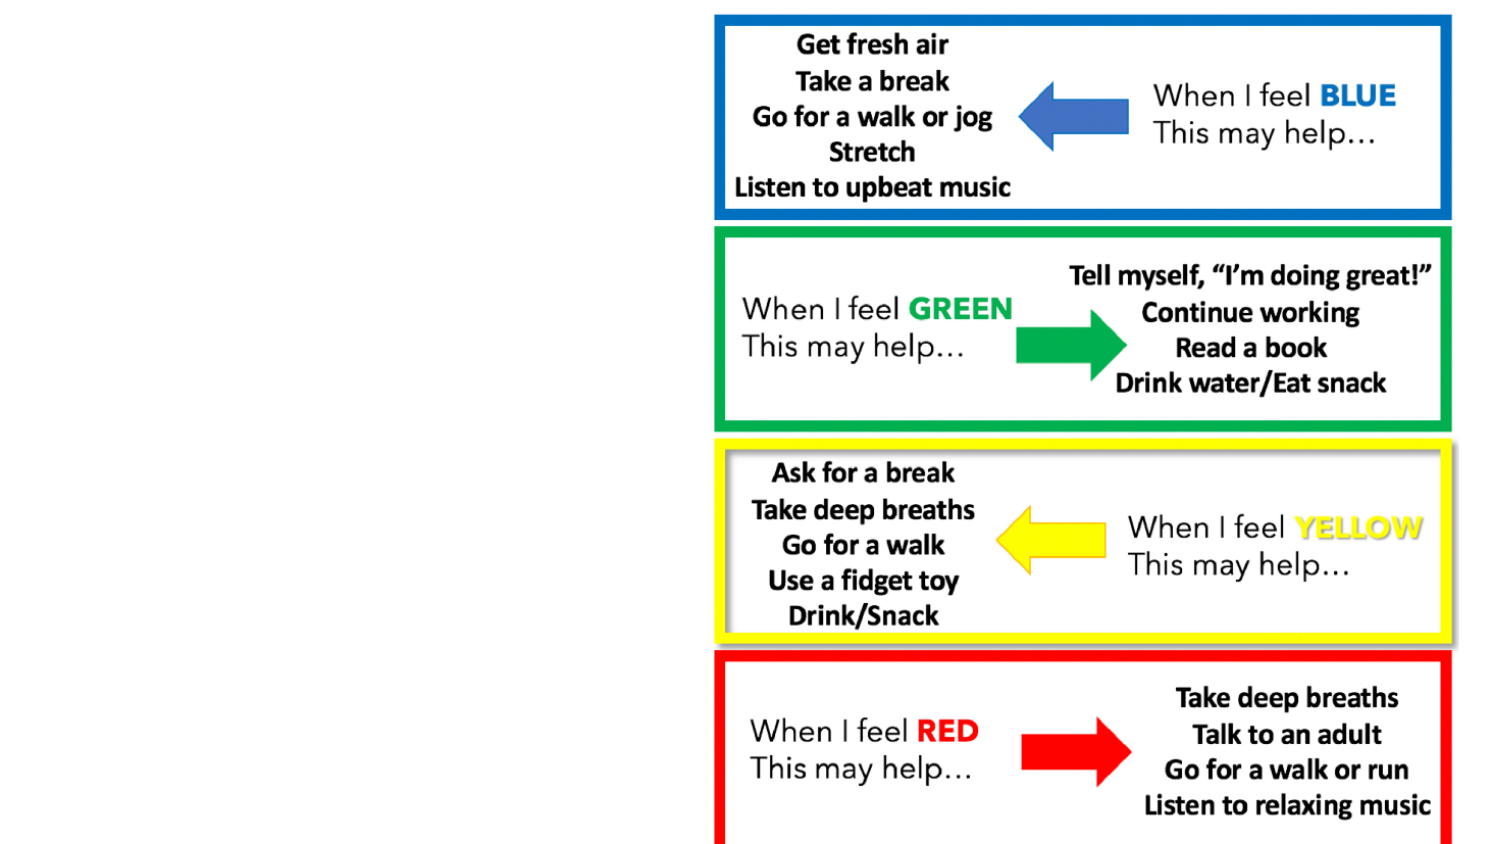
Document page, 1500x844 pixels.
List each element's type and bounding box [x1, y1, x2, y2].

picture [708, 0, 1460, 844]
